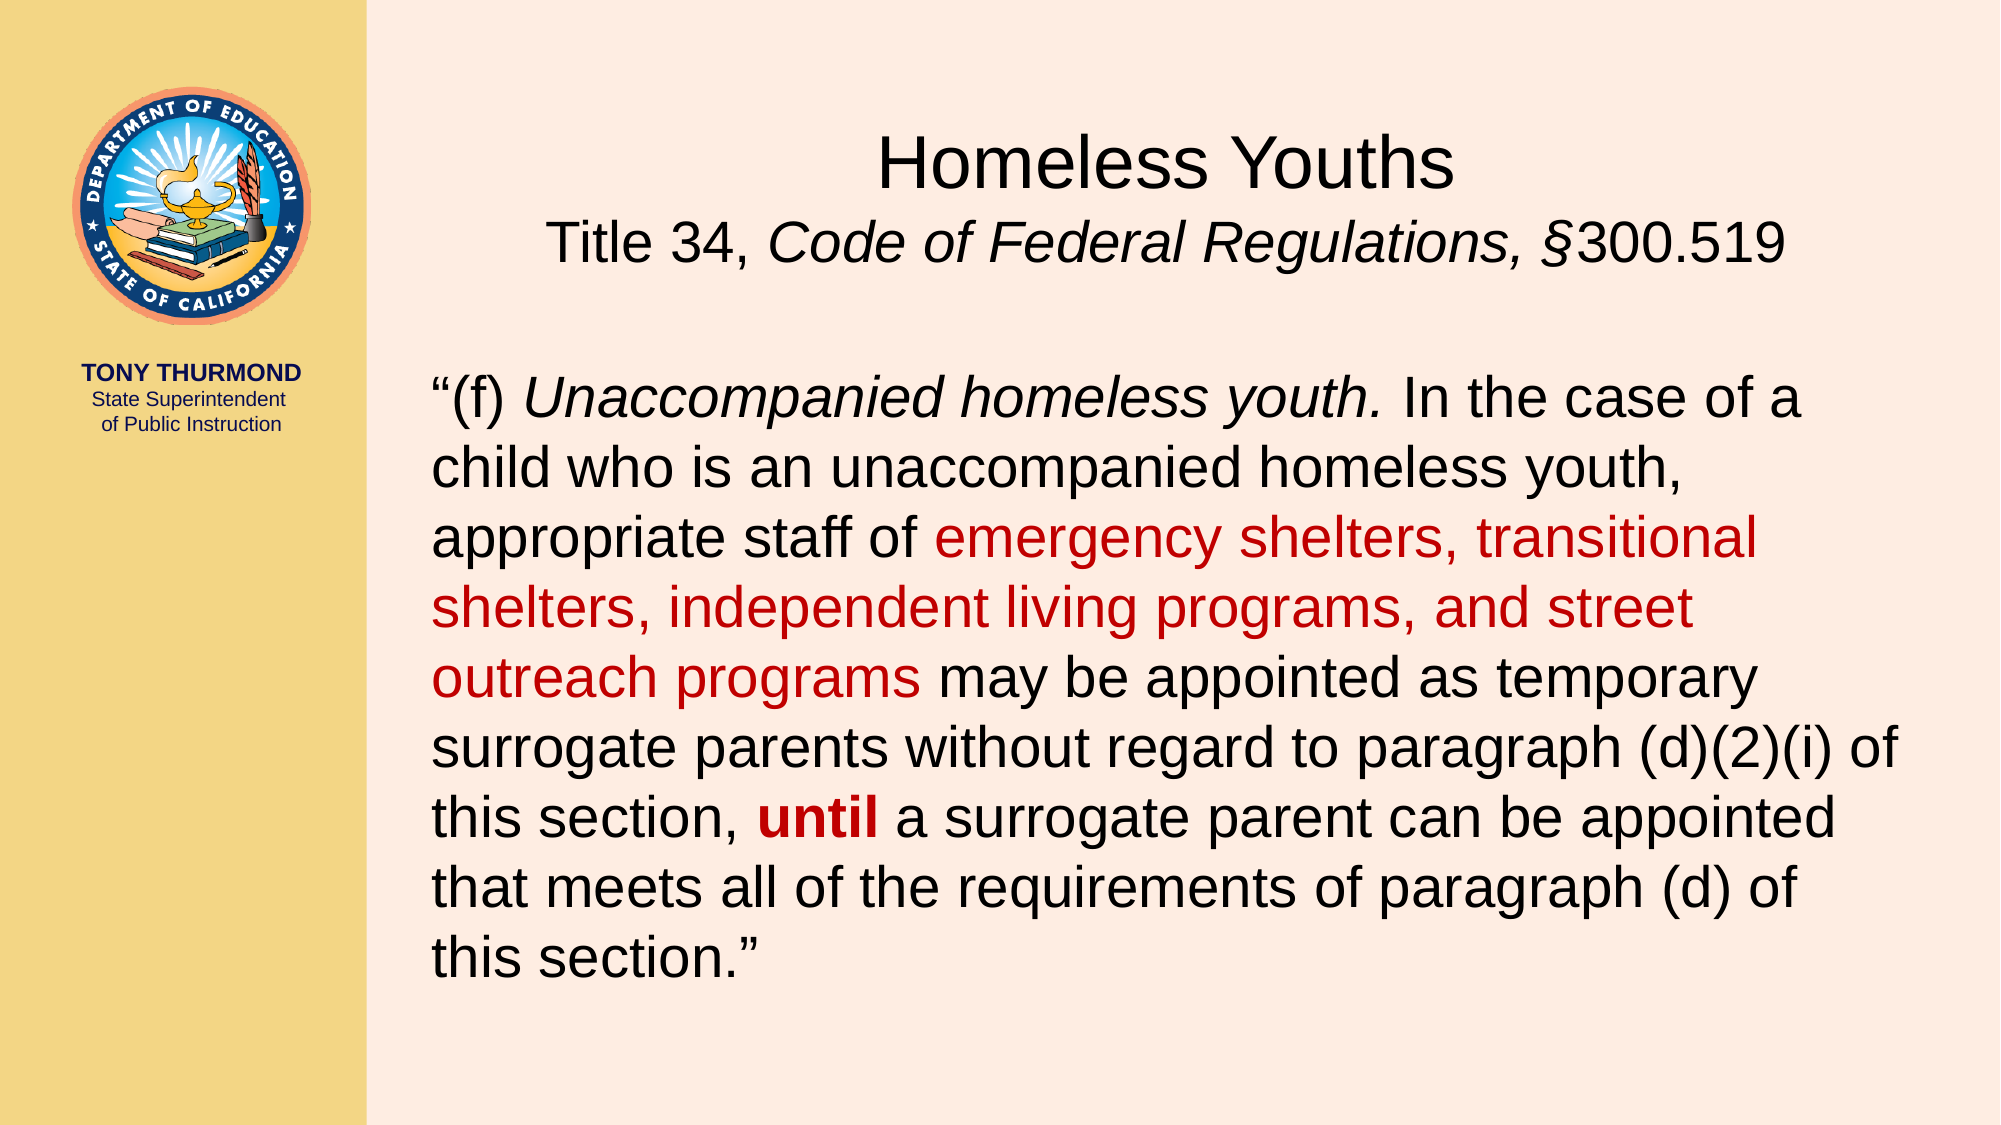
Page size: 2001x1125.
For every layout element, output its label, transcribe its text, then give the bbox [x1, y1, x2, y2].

picture [72, 86, 311, 325]
title Homeless Youths Title 34, Code of Federal Regulations, §300.519 [416, 99, 1917, 288]
list “(f) Unaccompanied homeless youth. In the case of a child who is an unaccompanied homeless youth, appropriate staff of emergency shelters, transitional shelters, independent living programs, and street outreach programs may be appointed as temporary surrogate parents without regard to paragraph (d)(2)(i) of this section, until a surrogate parent can be appointed that meets all of the requirements of paragraph (d) of this section.” [416, 352, 1917, 1028]
